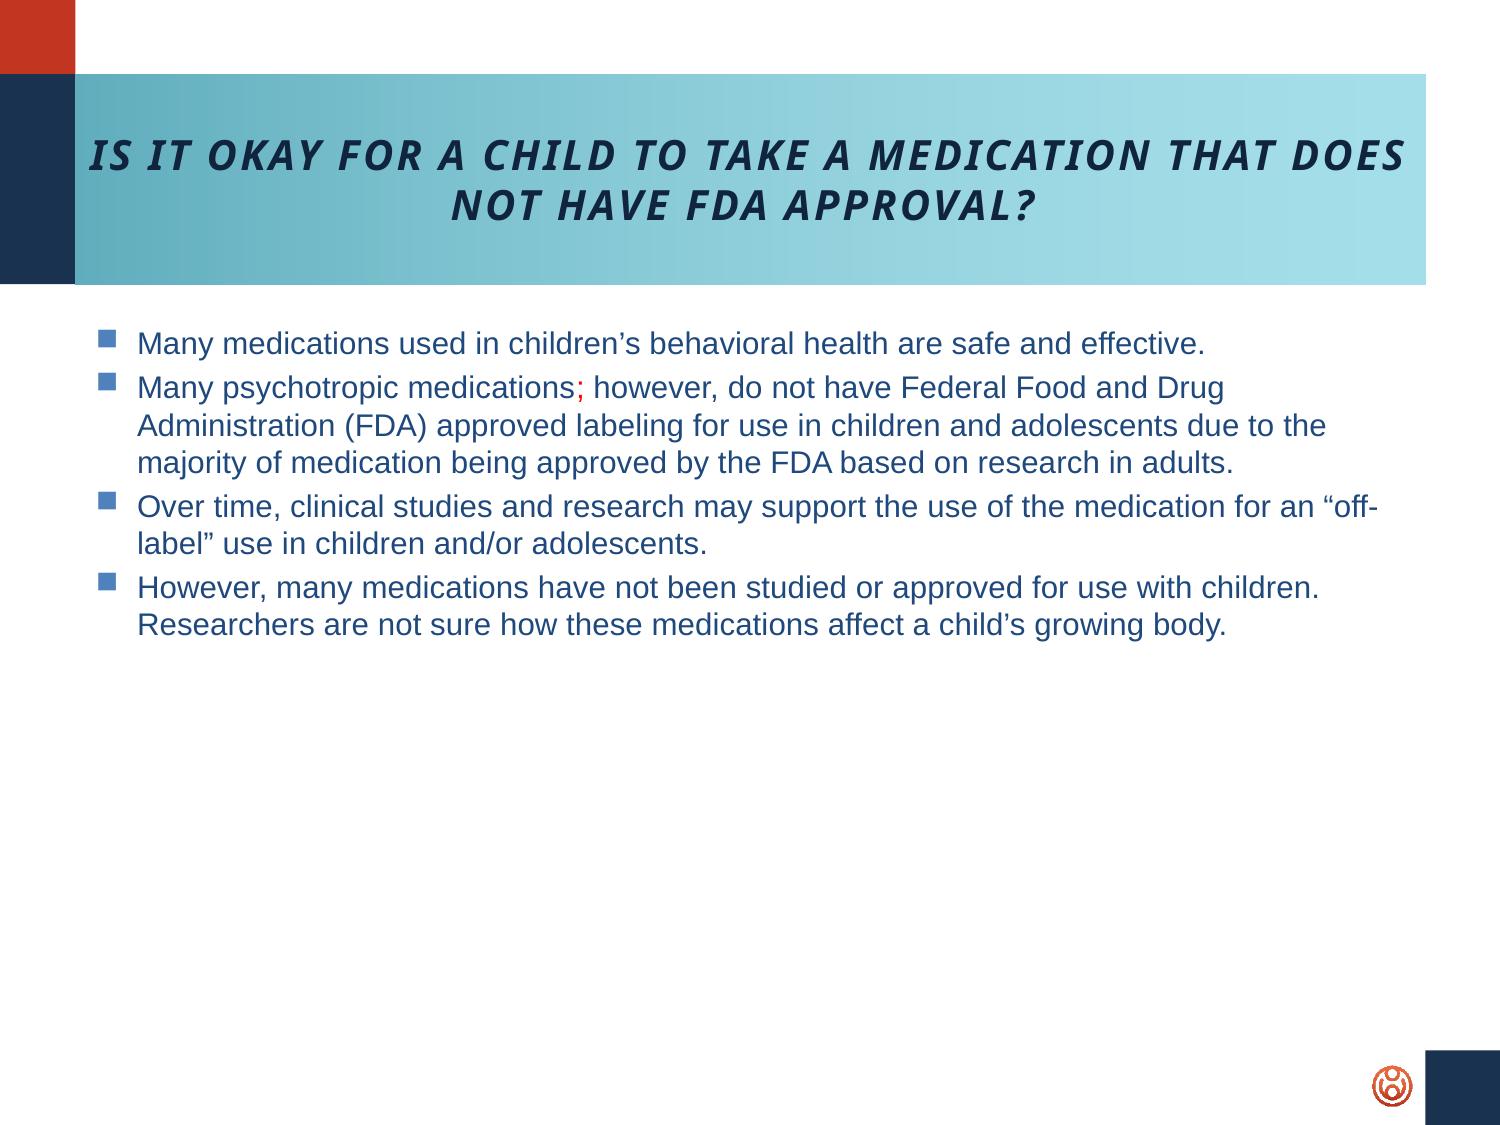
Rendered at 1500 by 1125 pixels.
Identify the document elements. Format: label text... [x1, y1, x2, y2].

picture [75, 74, 1426, 285]
list Many medications used in children’s behavioral health are safe and effective. Many psychotropic medications; however, do not have Federal Food and Drug Administration (FDA) approved labeling for use in children and adolescents due to the majority of medication being approved by the FDA based on research in adults. Over time, clinical studies and research may support the use of the medication for an “off-label” use in children and/or adolescents. However, many medications have not been studied or approved for use with children. Researchers are not sure how these medications affect a child’s growing body. [74, 316, 1424, 1005]
title Is it Okay for A Child to Take a Medication that Does Not Have FDA Approval? [74, 74, 1425, 284]
picture [1371, 1065, 1413, 1107]
